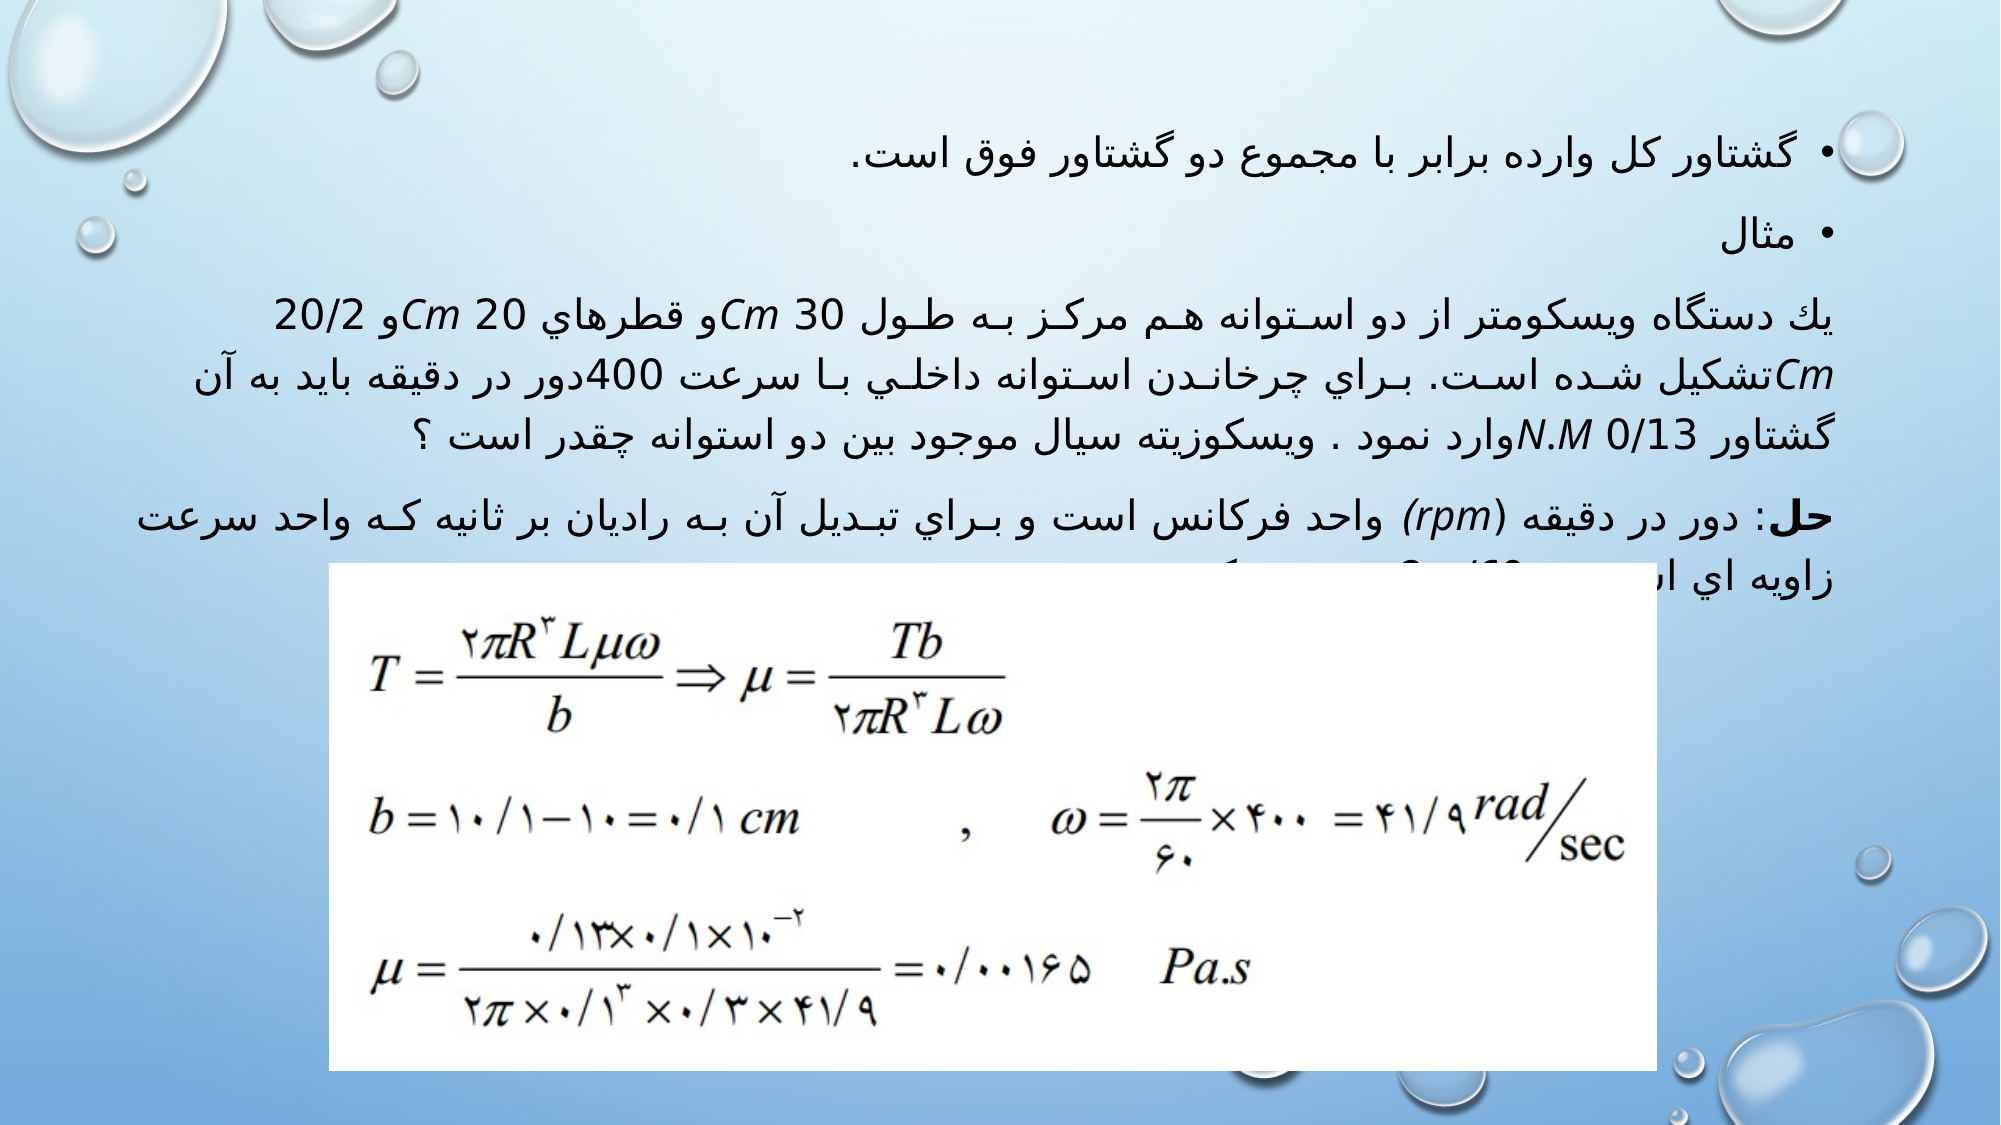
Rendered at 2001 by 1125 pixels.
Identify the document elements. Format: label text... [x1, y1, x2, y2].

list گشتاور كل وارده برابر با مجموع دو گشتاور فوق است. مثال يك دستگاه ويسكومتر از دو اسـتوانه هـم مركـز بـه طـول 30 Cmو قطرهاي 20 Cmو 20/2 Cmتشكيل شـده اسـت. بـراي چرخانـدن اسـتوانه داخلـي بـا سرعت 400دور در دقيقه بايد به آن گشتاور 0/13 N.Mوارد نمود . ويسكوزيته سيال موجود بين دو استوانه چقدر است ؟ حل: دور در دقيقه (rpm) واحد فركانس است و بـراي تبـديل آن بـه رادیان بر ثانیه كـه واحد سرعت زاويه اي است در 2π /60 ضرب میکنیم [99, 108, 1850, 1018]
picture [0, 0, 2000, 1125]
